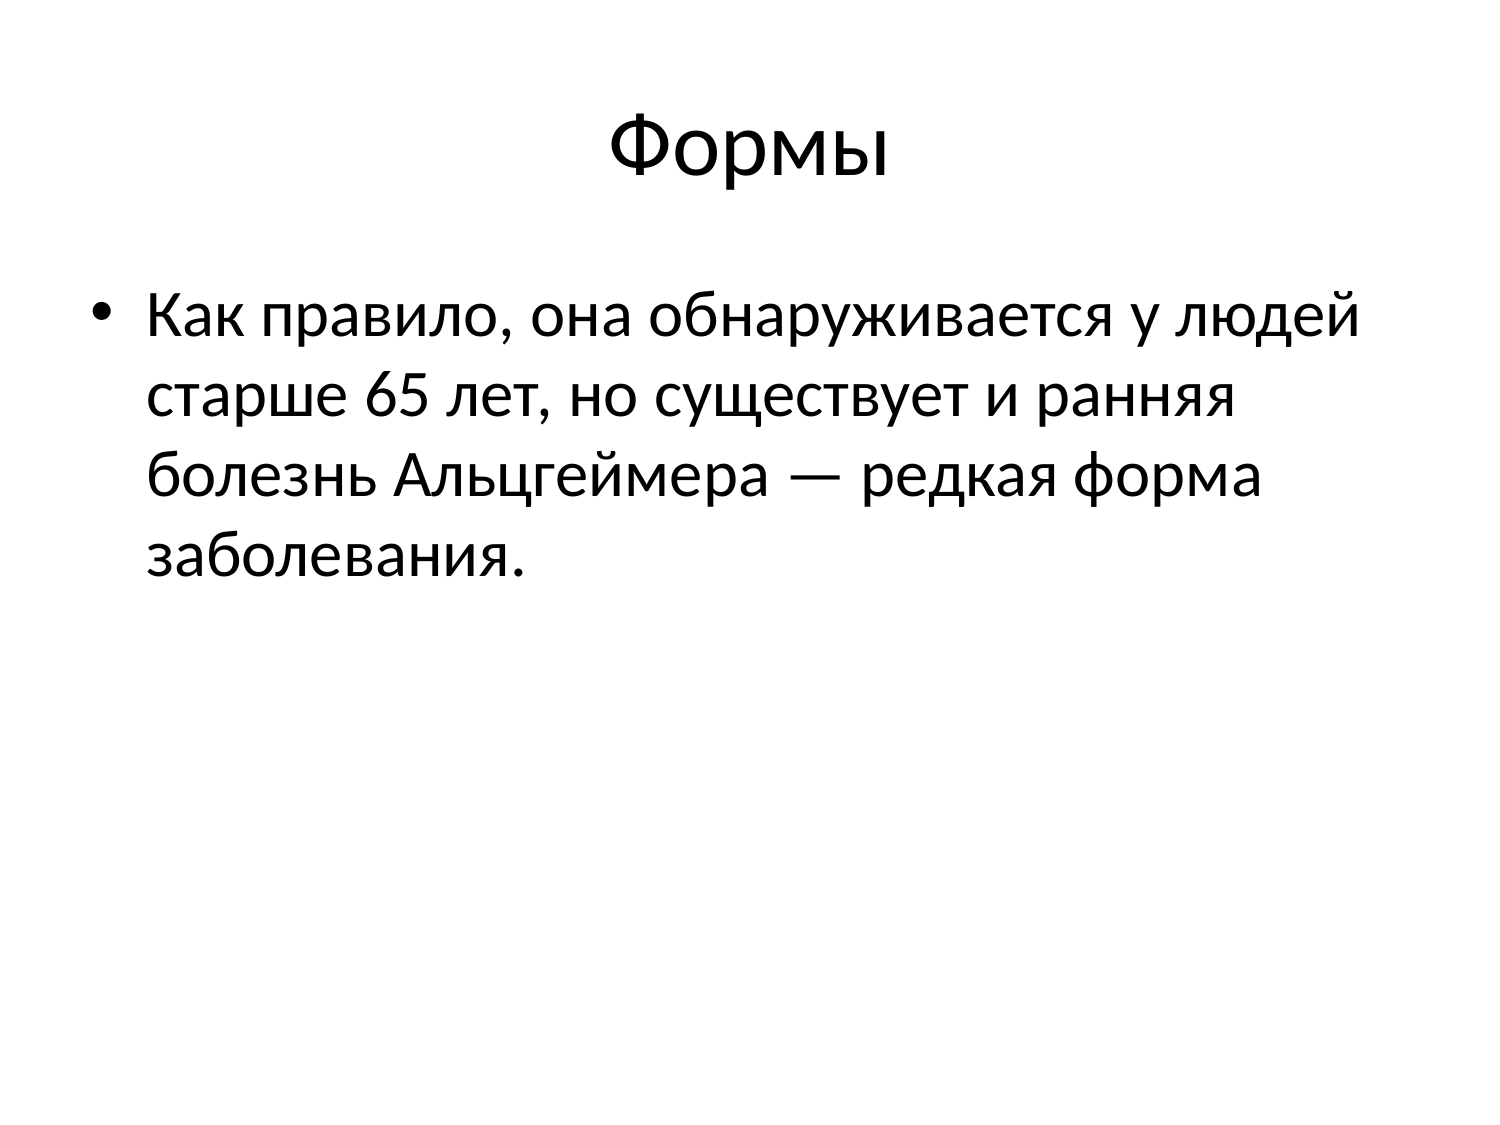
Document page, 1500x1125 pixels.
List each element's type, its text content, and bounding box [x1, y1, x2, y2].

title Формы [75, 45, 1425, 233]
list Как правило, она обнаруживается у людей старше 65 лет, но существует и ранняя болезнь Альцгеймера — редкая форма заболевания. [75, 262, 1425, 1005]
